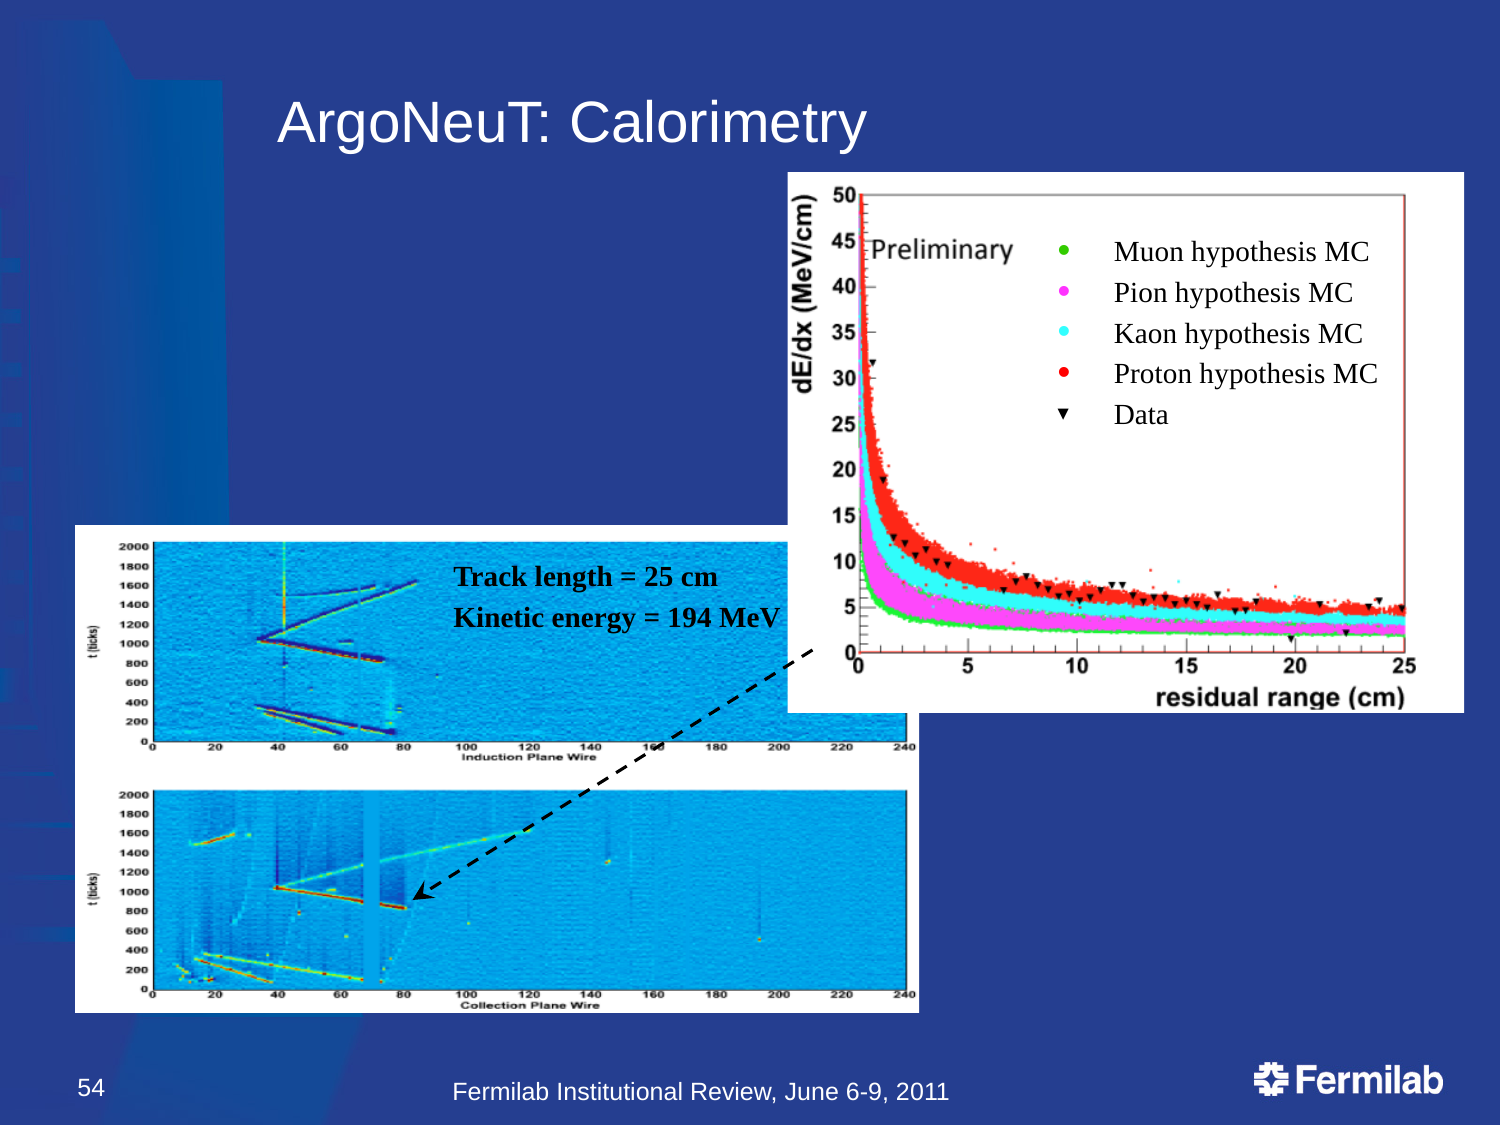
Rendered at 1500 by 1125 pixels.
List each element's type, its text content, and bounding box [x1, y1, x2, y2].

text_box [412, 649, 813, 901]
title ArgoNeuT: Calorimetry [262, 37, 1438, 200]
footer Fermilab Institutional Review, June 6-9, 2011 [437, 1037, 1048, 1113]
slide_number 54 [62, 1034, 376, 1110]
picture [0, 0, 1500, 1125]
